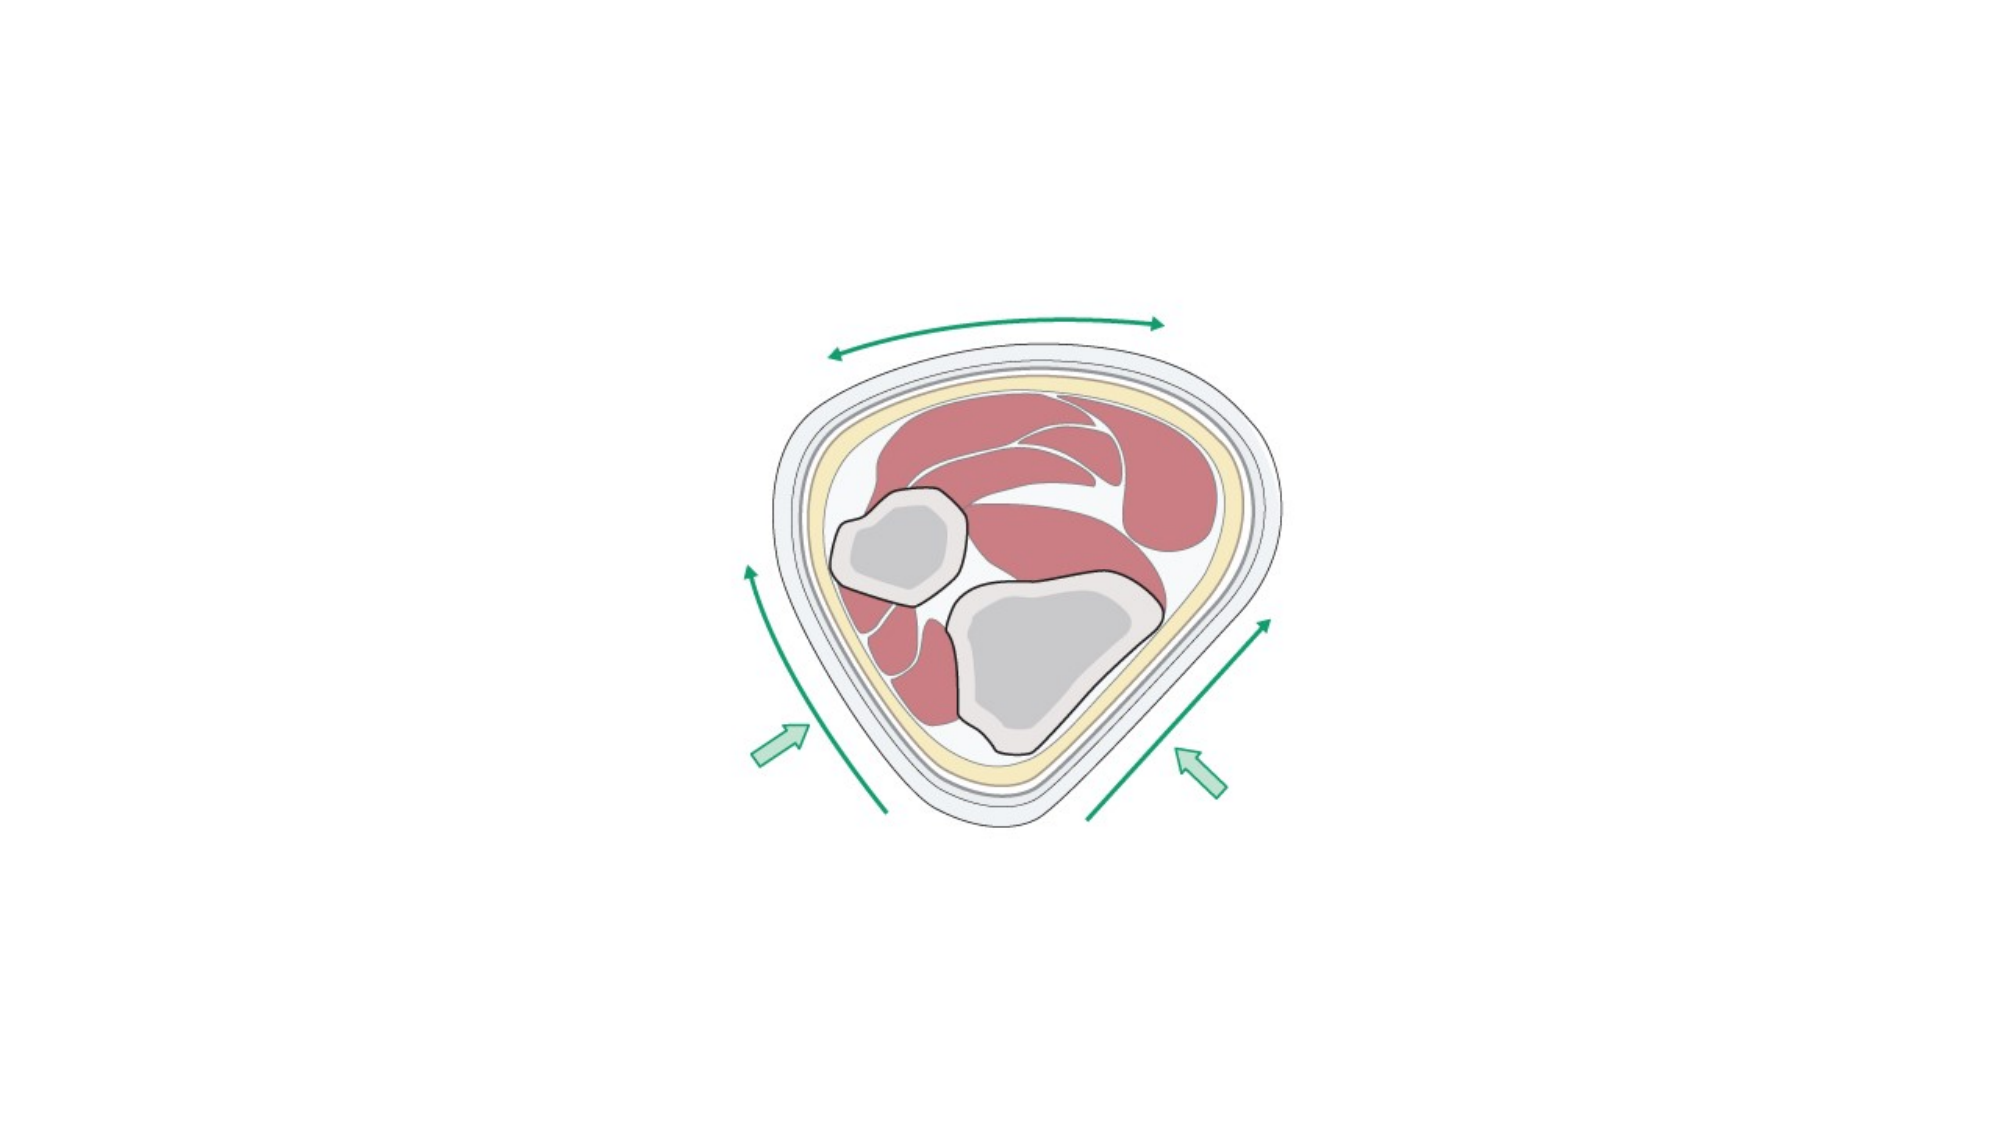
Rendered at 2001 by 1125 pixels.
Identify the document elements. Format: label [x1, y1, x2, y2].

picture [681, 250, 1318, 875]
